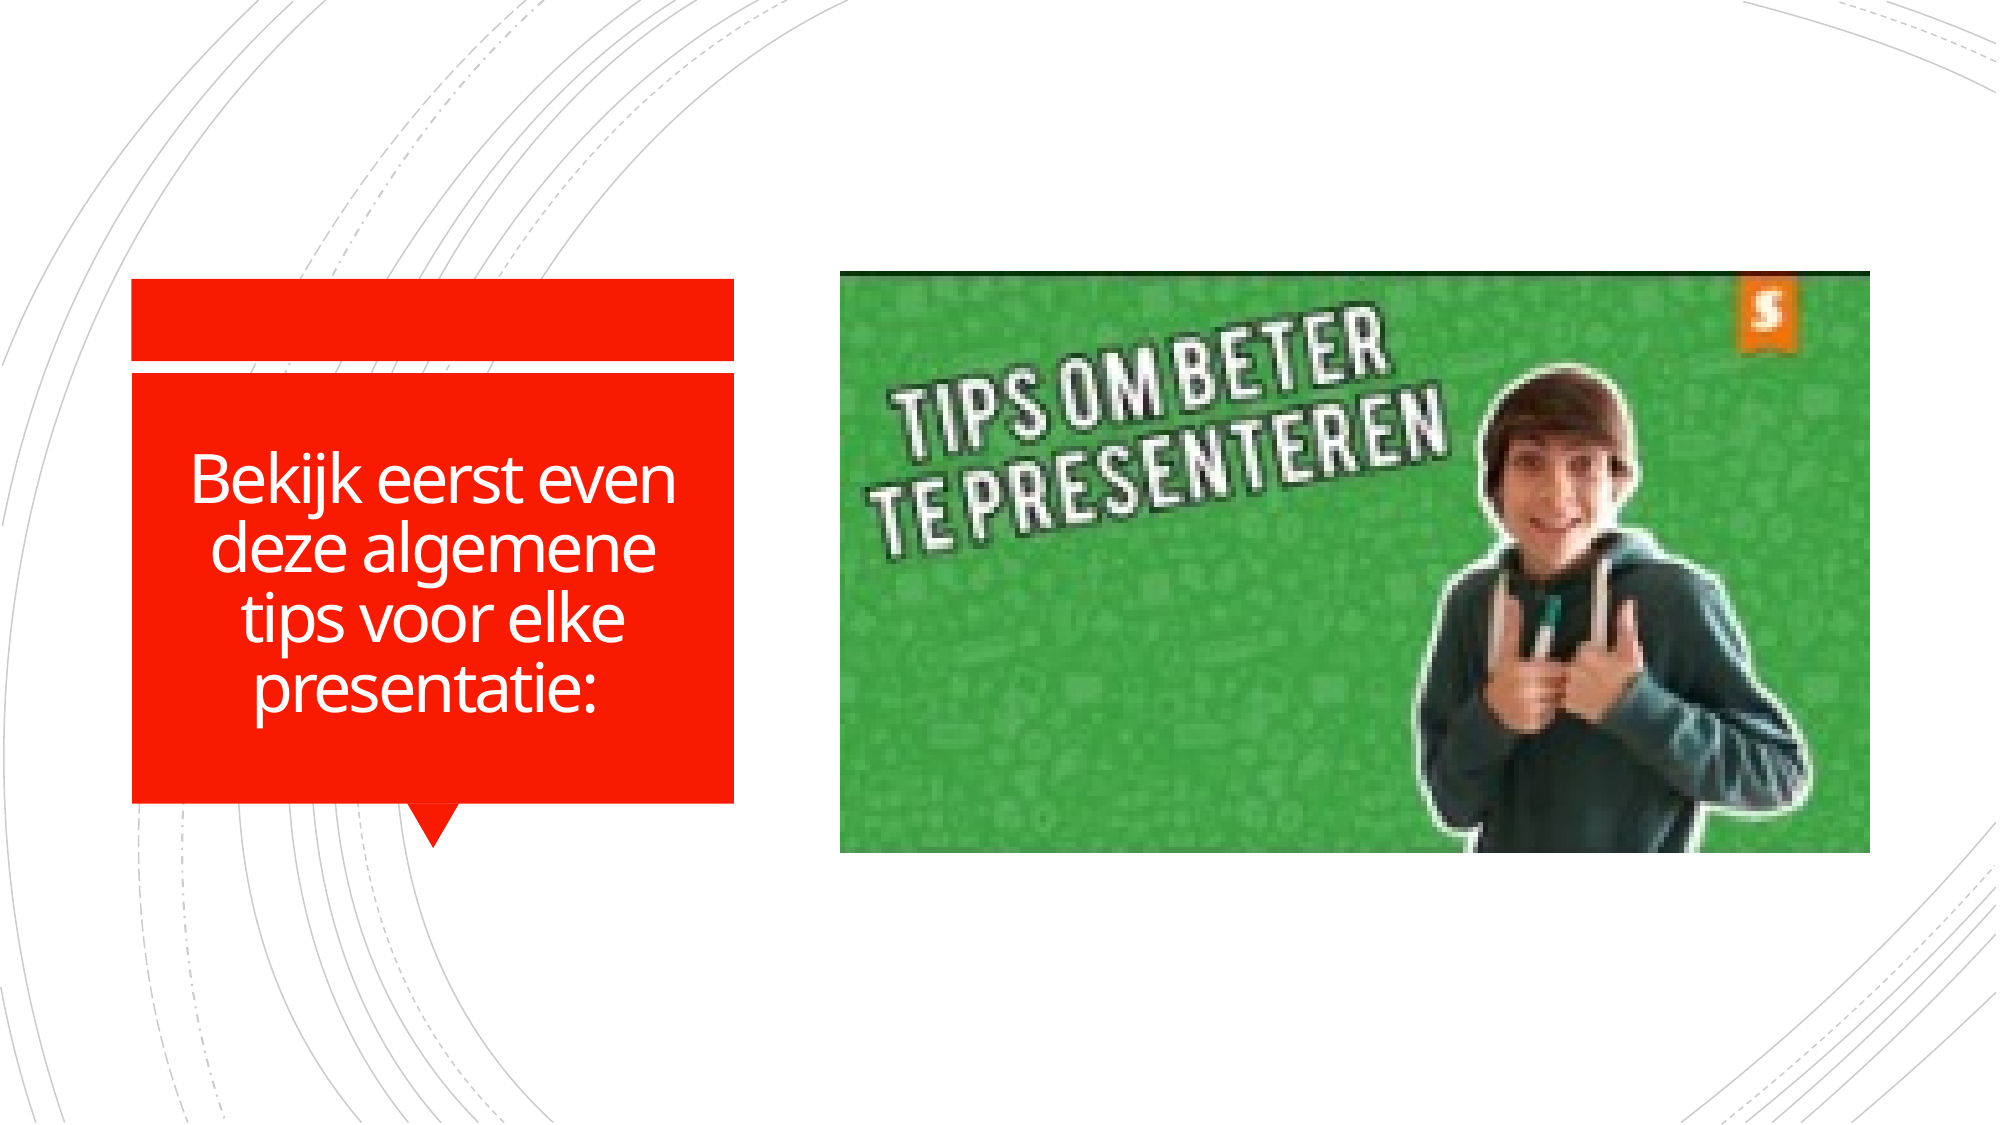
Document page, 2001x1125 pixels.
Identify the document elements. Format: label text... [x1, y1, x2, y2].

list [839, 270, 1871, 854]
title Bekijk eerst even deze algemene tips voor elke presentatie: [145, 385, 720, 789]
